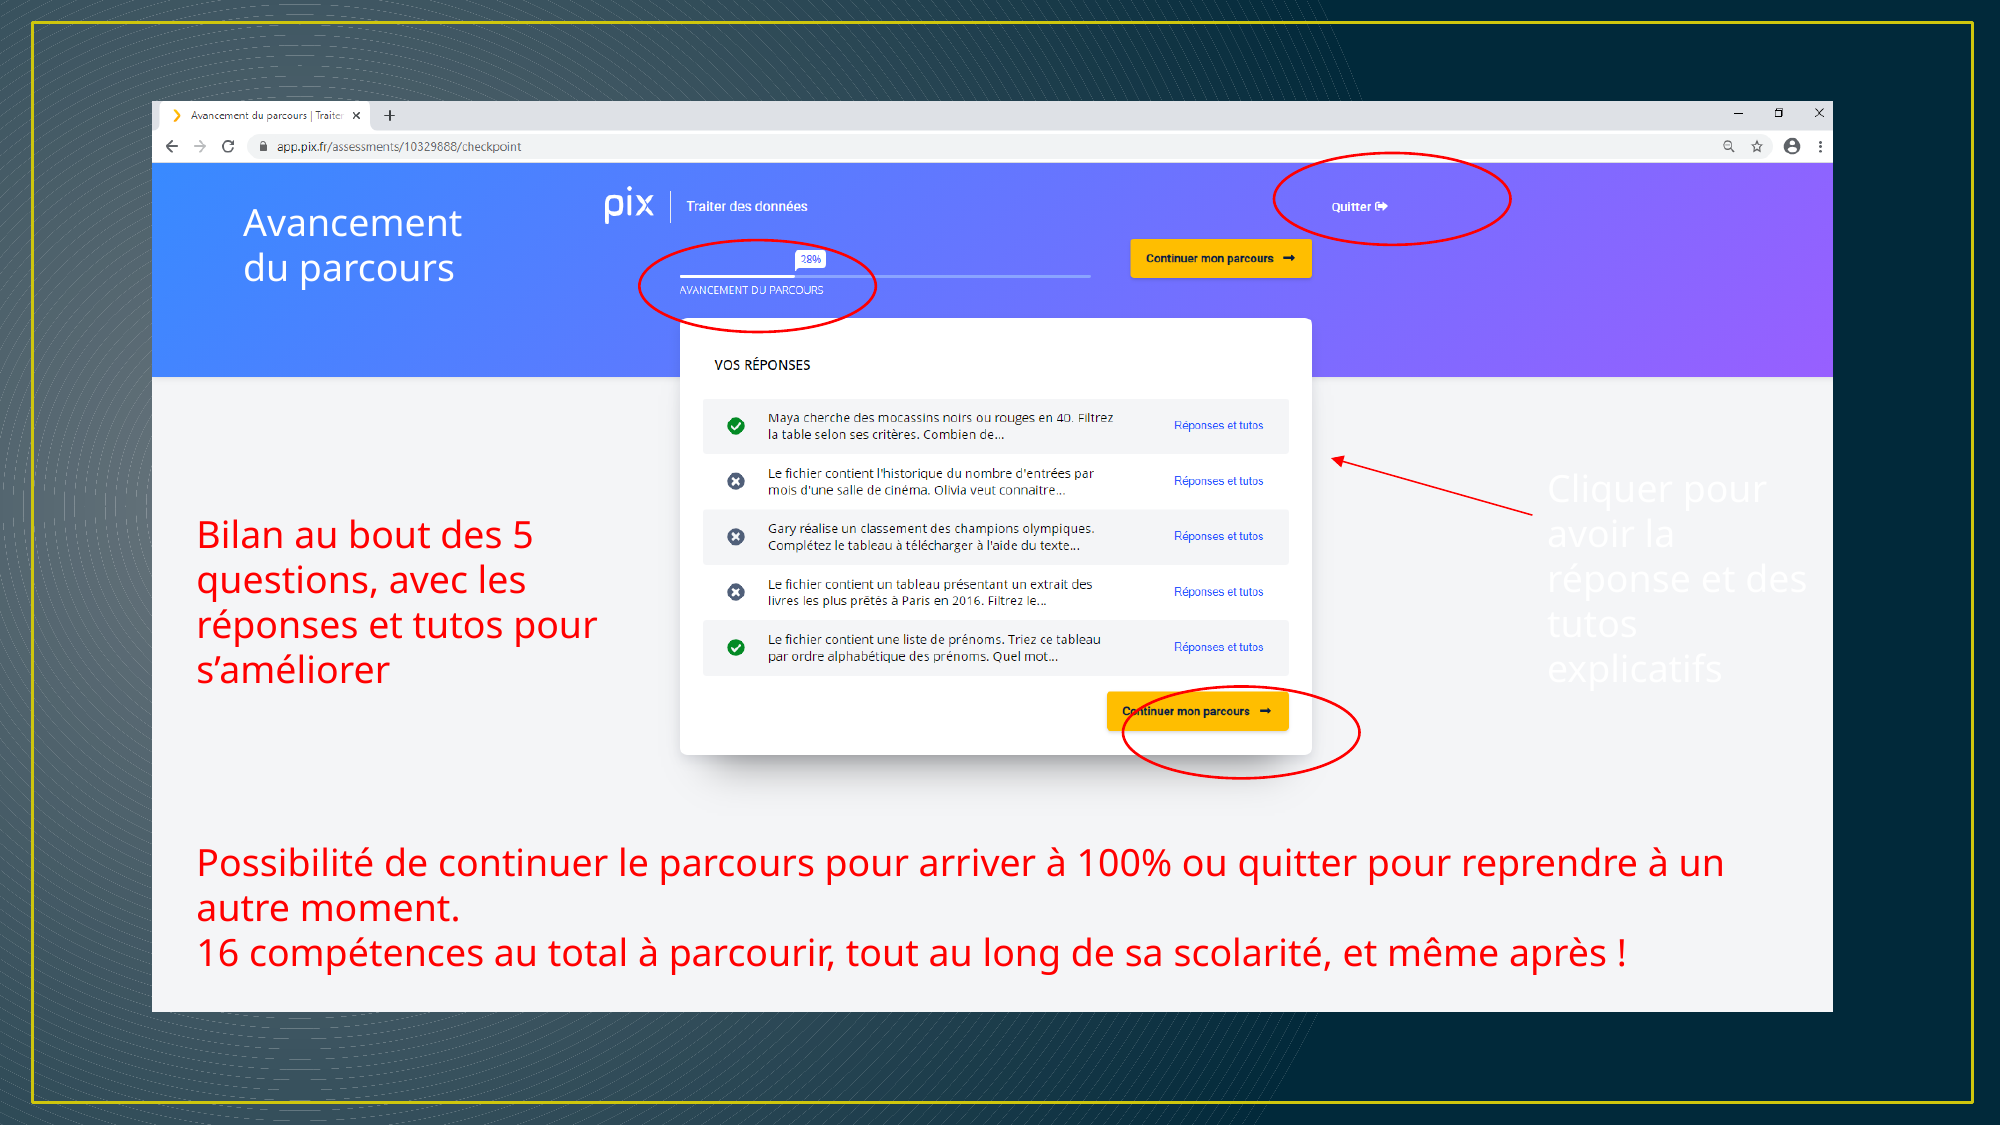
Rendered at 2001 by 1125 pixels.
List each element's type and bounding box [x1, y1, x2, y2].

text_box [1330, 457, 1533, 516]
picture [1268, 1015, 1281, 1023]
picture [151, 95, 1832, 1012]
